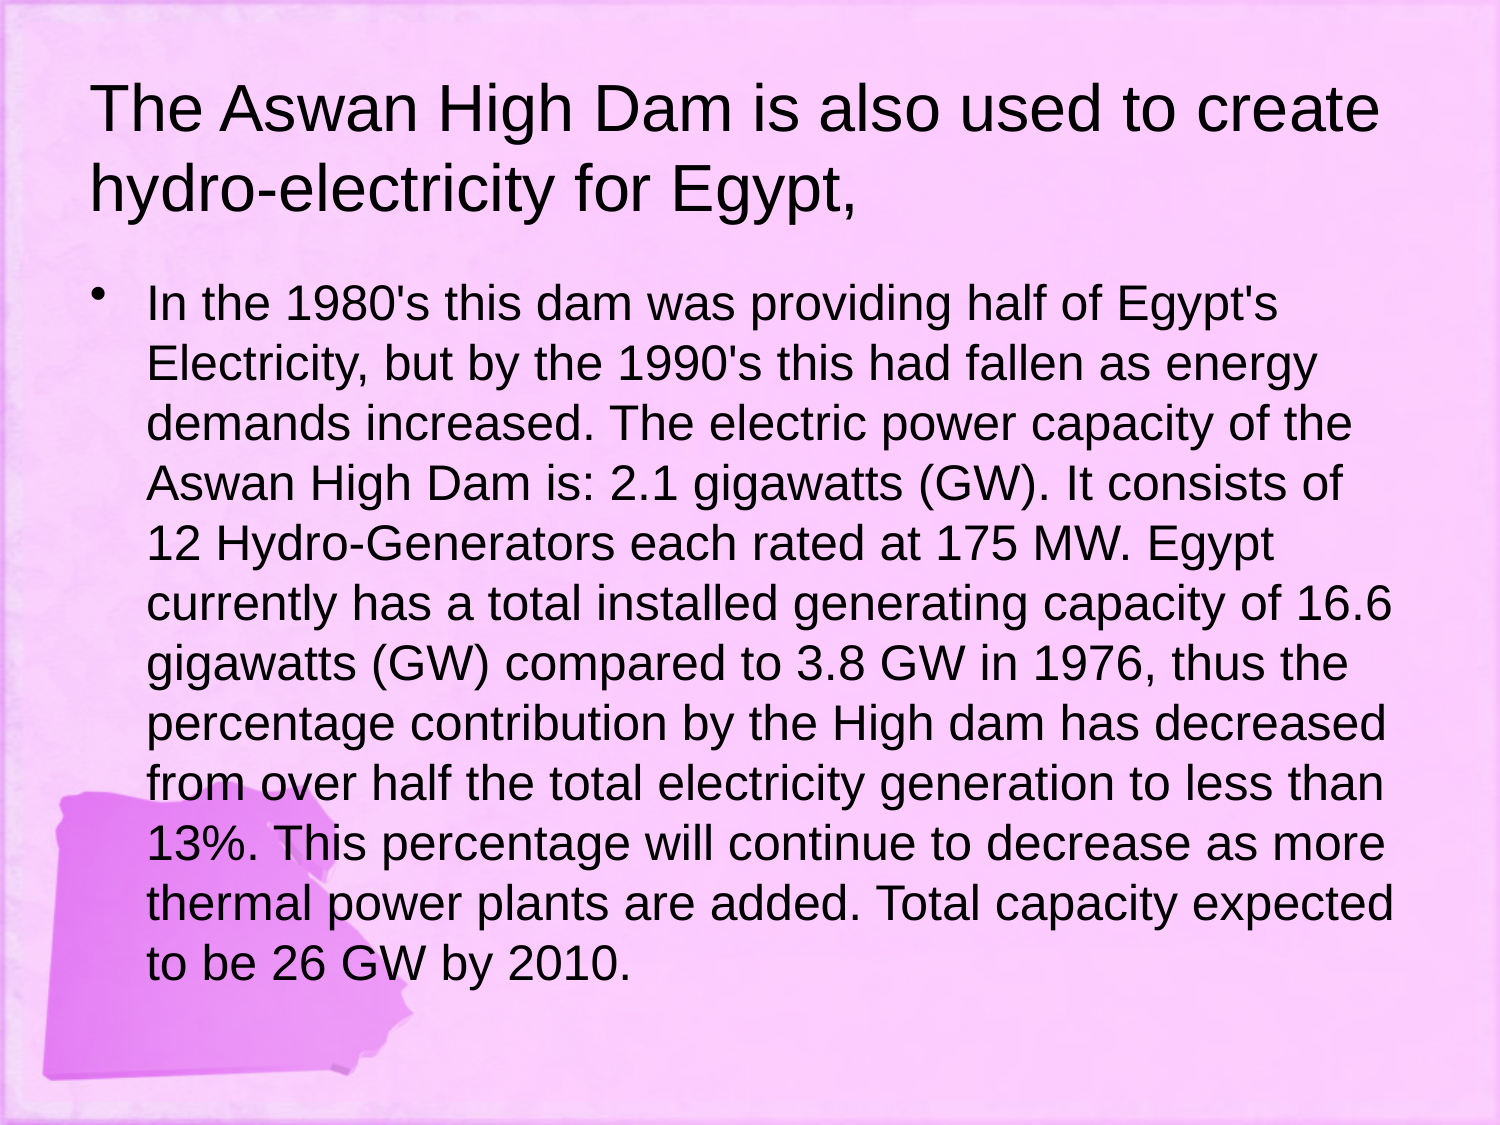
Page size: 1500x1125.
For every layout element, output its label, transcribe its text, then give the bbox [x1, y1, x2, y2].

title The Aswan High Dam is also used to create hydro-electricity for Egypt, [74, 45, 1425, 233]
picture [0, 0, 1500, 1125]
list In the 1980's this dam was providing half of Egypt's Electricity, but by the 1990's this had fallen as energy demands increased. The electric power capacity of the Aswan High Dam is: 2.1 gigawatts (GW). It consists of 12 Hydro-Generators each rated at 175 MW. Egypt currently has a total installed generating capacity of 16.6 gigawatts (GW) compared to 3.8 GW in 1976, thus the percentage contribution by the High dam has decreased from over half the total electricity generation to less than 13%. This percentage will continue to decrease as more thermal power plants are added. Total capacity expected to be 26 GW by 2010. [74, 262, 1425, 1005]
